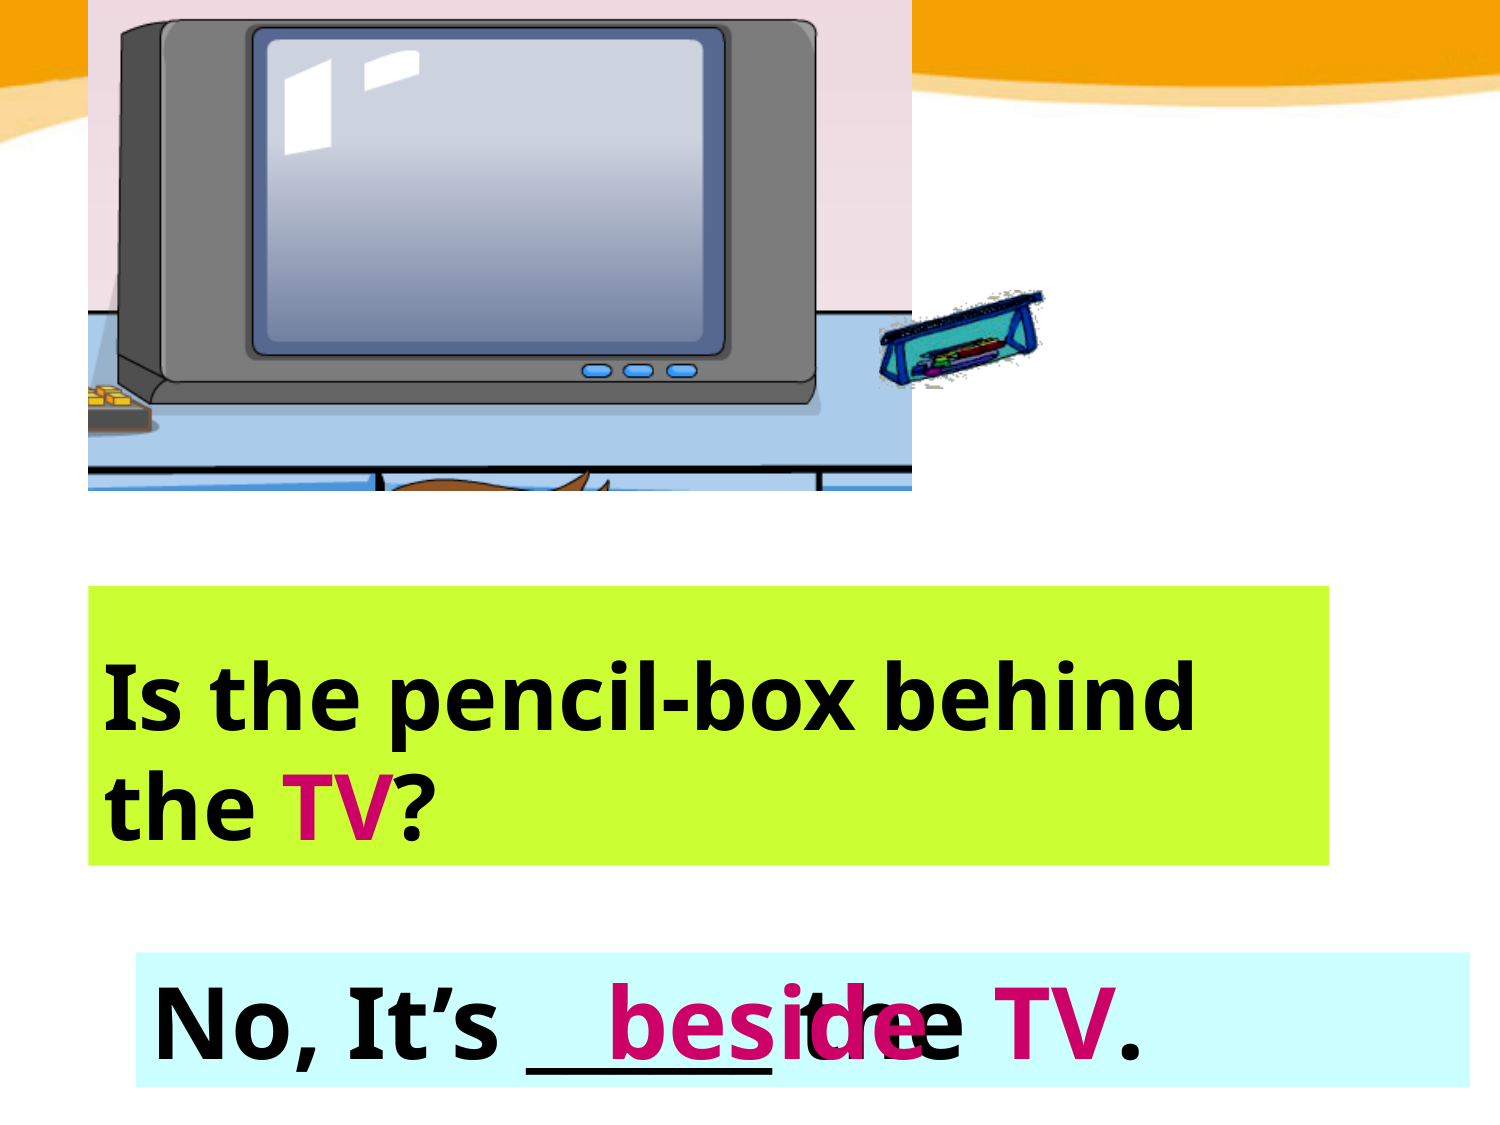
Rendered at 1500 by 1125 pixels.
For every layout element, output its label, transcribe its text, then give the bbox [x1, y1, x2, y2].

text_box No, It’s ______ the TV. [963, 952, 1471, 1087]
text_box No, It’s ______ the TV. [135, 952, 572, 1087]
picture [0, 0, 1500, 1125]
text_box Is the pencil-box behind the TV? [88, 586, 1329, 866]
text_box beside [572, 952, 963, 1087]
